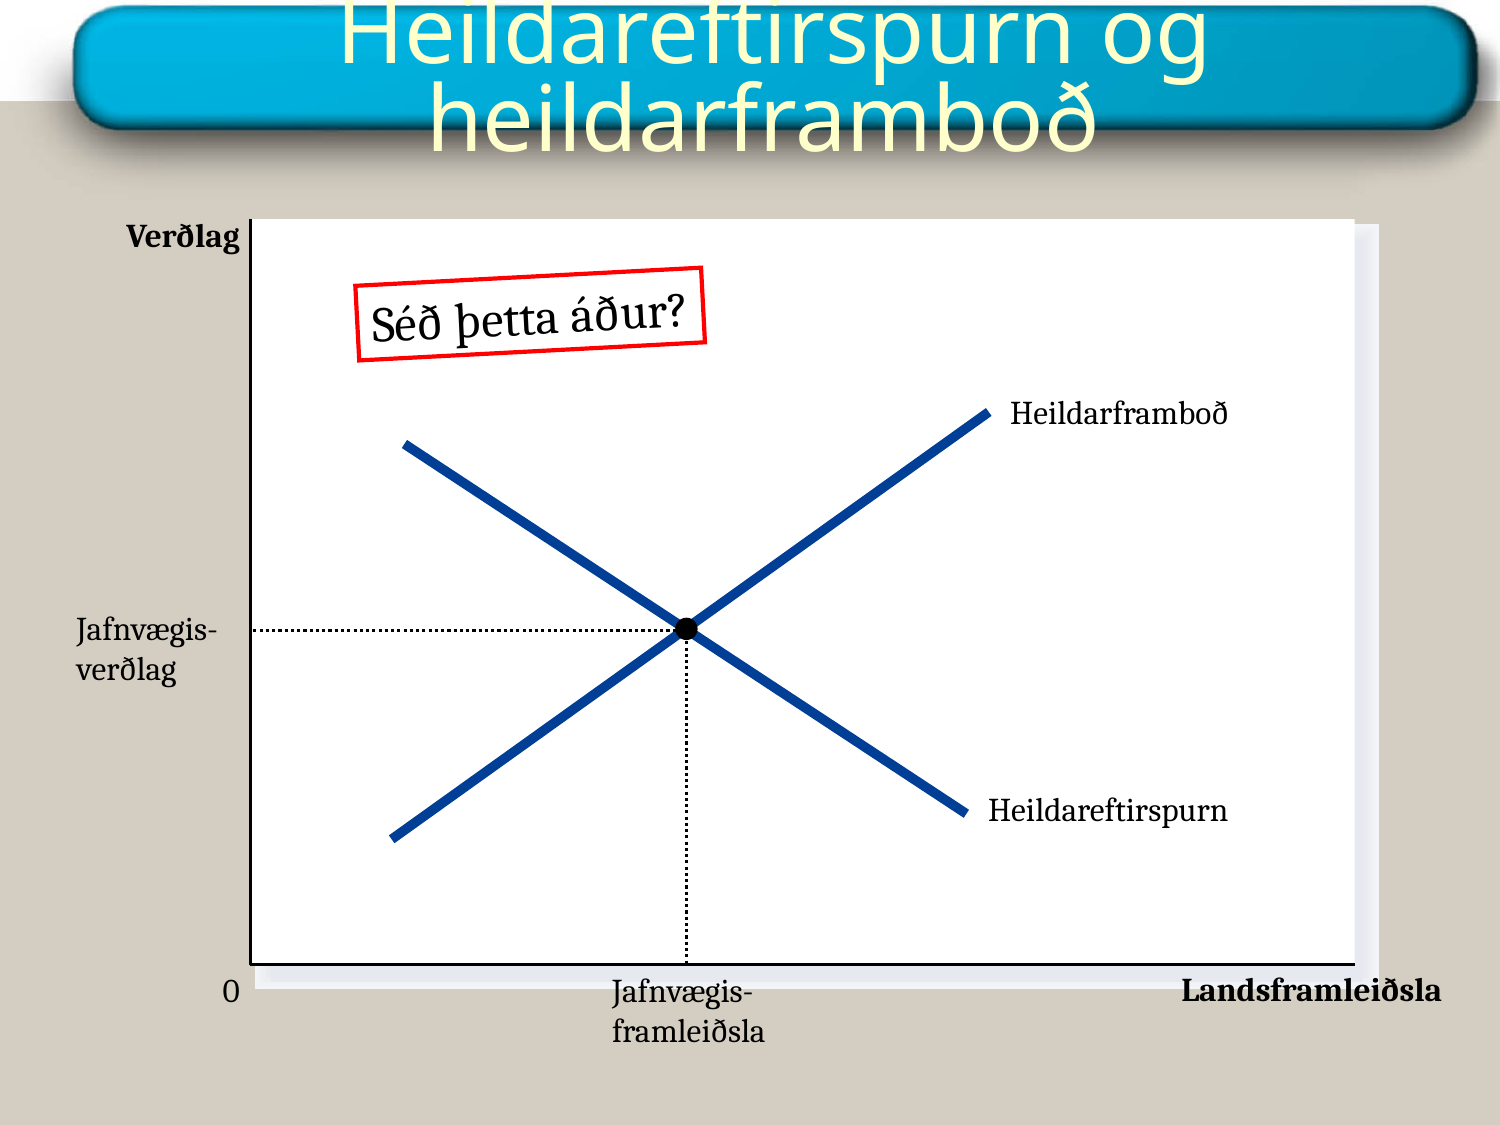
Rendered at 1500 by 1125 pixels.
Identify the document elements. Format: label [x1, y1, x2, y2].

text_box [73, 606, 772, 1073]
picture [0, 0, 1500, 1125]
text_box [391, 391, 1234, 605]
text_box [404, 443, 1236, 892]
